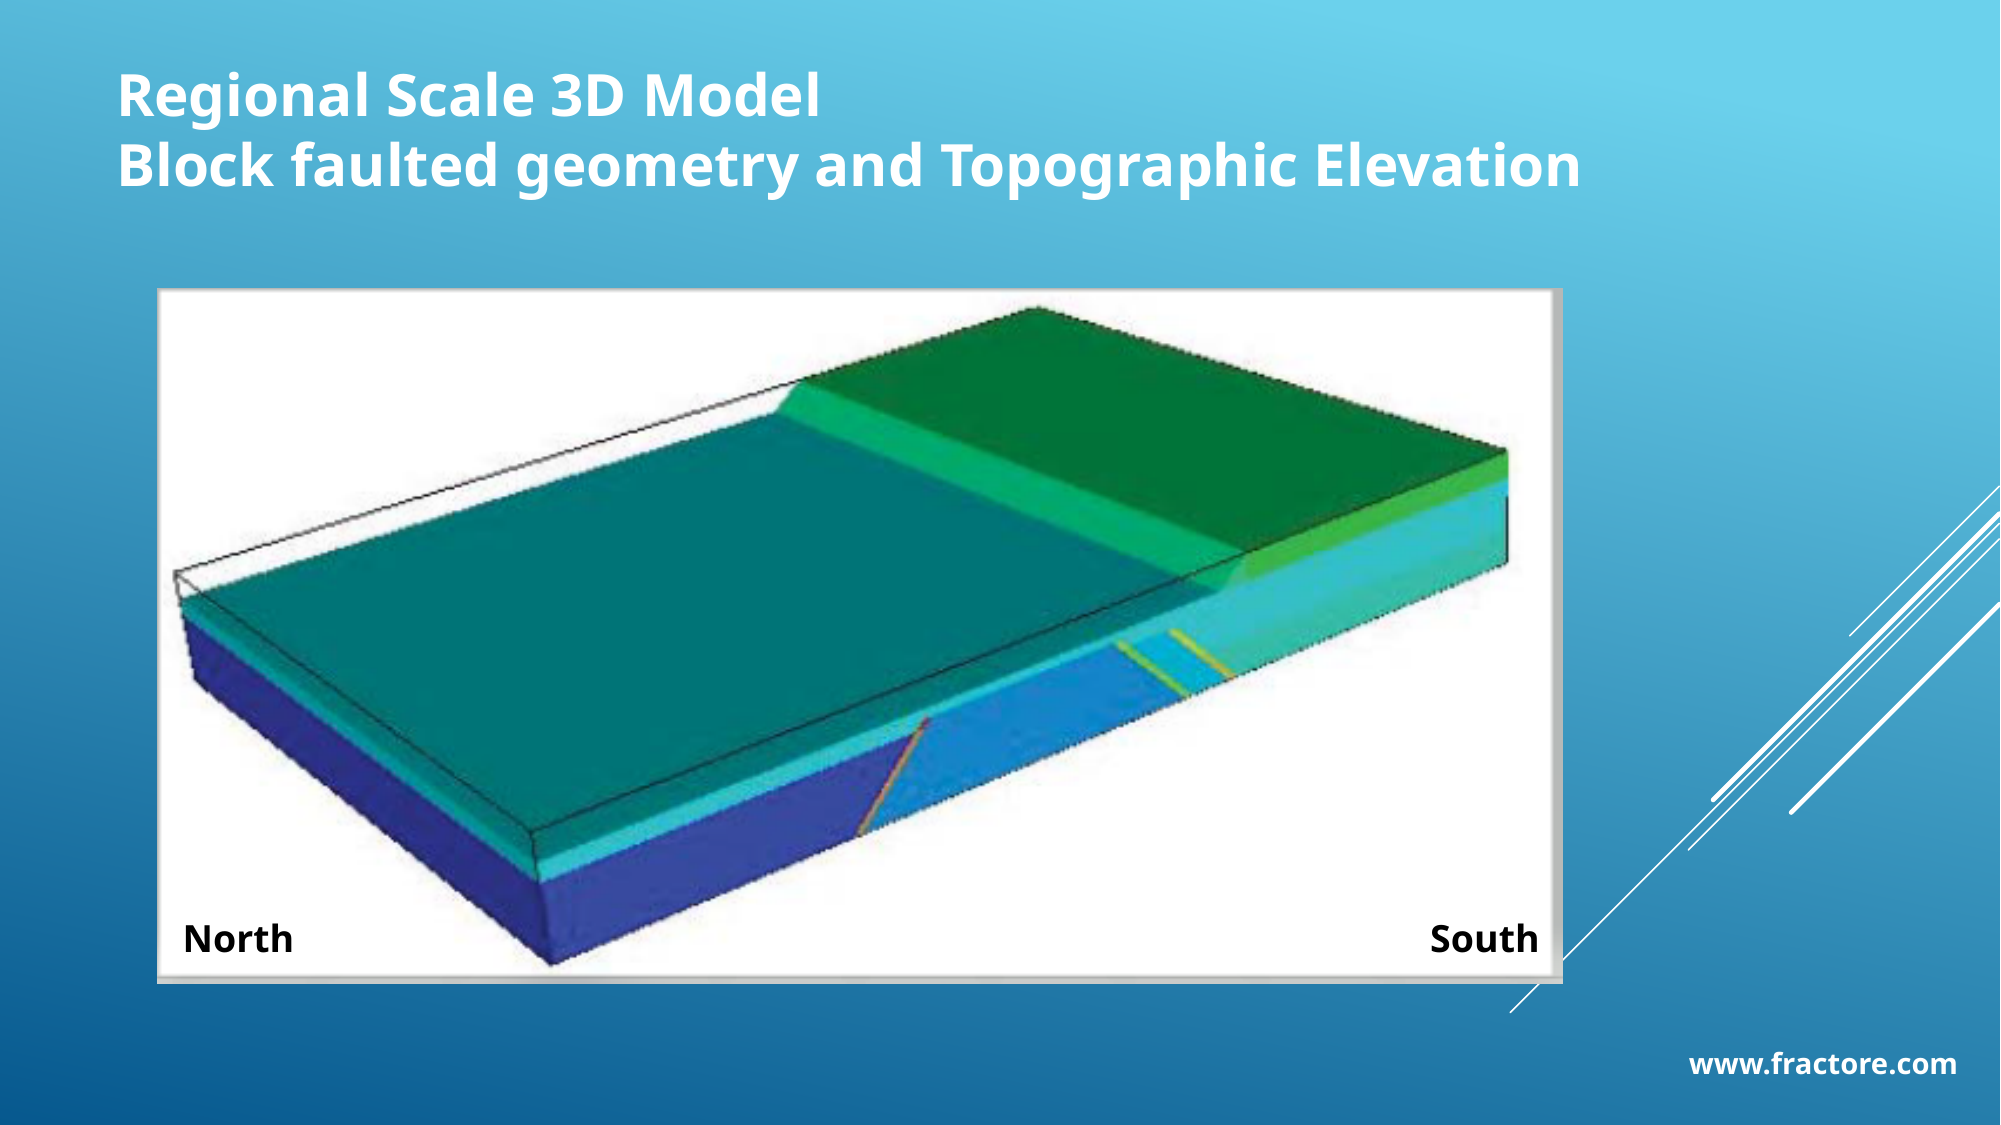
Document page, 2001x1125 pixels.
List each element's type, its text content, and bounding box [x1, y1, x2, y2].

picture [156, 288, 1563, 984]
text_box Regional Scale 3D Model Block faulted geometry and Topographic Elevation [101, 50, 1599, 206]
